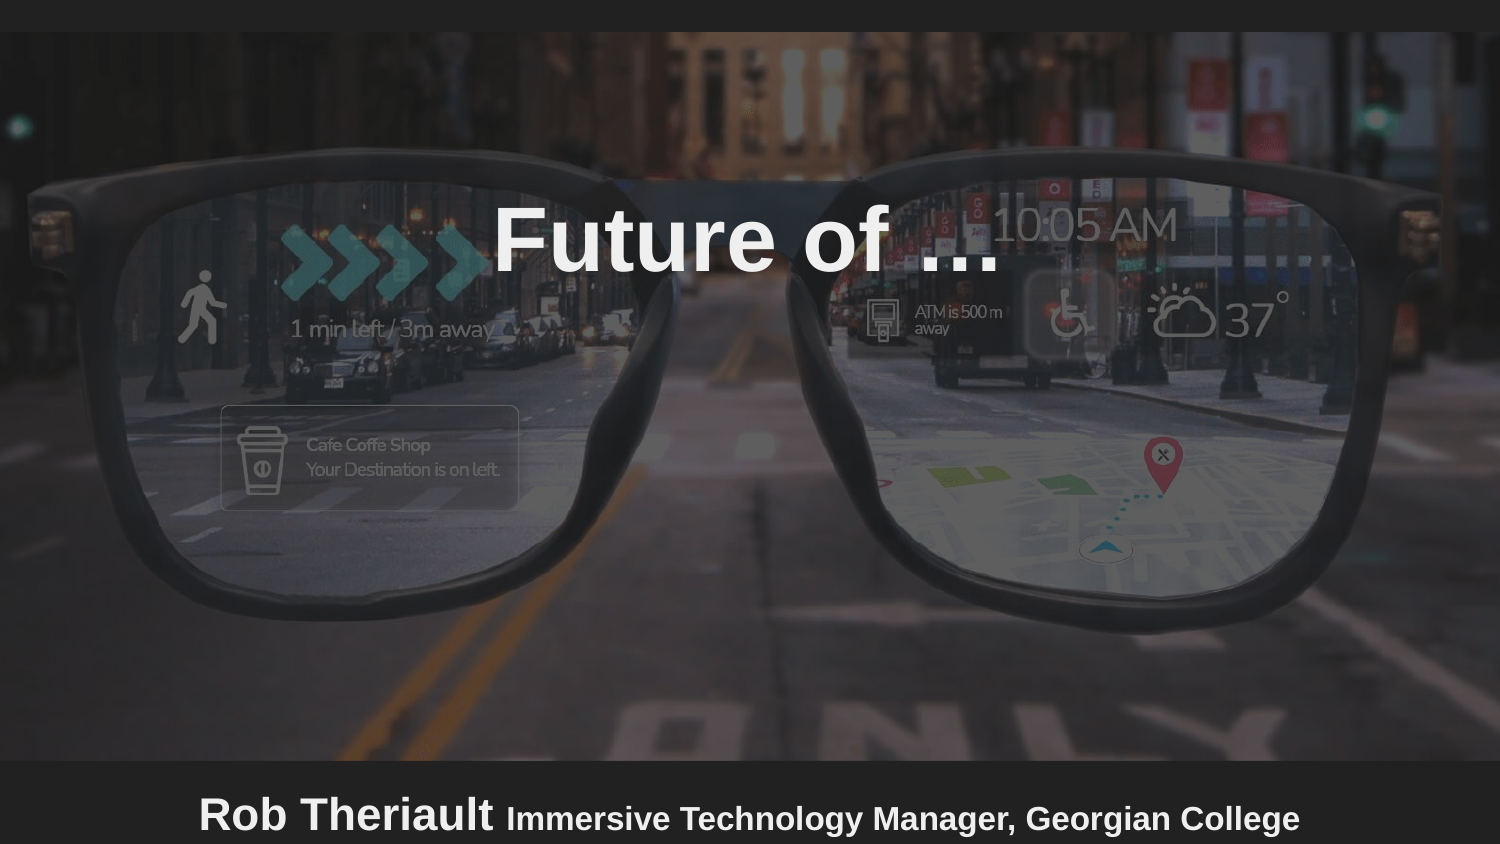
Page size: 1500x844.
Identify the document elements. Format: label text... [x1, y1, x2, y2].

text_box Rob Theriault Immersive Technology Manager, Georgian College [0, 818, 1500, 844]
picture [0, 32, 1500, 812]
